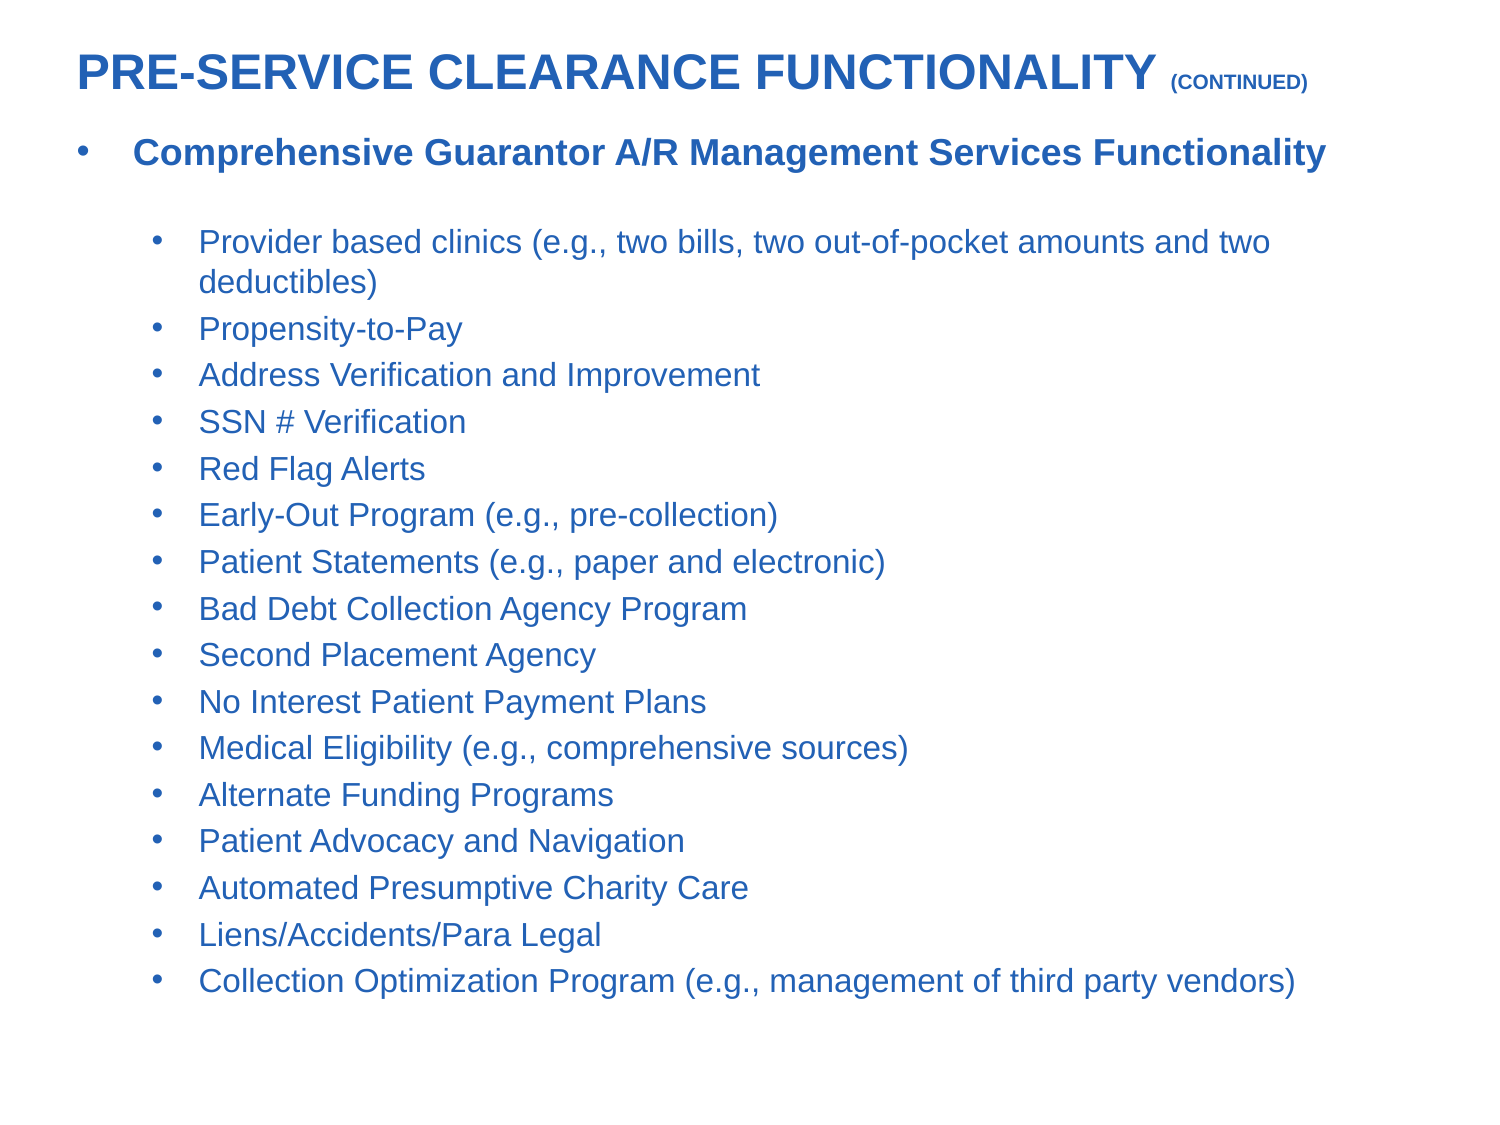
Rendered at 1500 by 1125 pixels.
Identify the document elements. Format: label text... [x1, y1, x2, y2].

title Pre-Service Clearance Functionality (continued) [61, 38, 1443, 121]
list Comprehensive Guarantor A/R Management Services Functionality Provider based clinics (e.g., two bills, two out-of-pocket amounts and two deductibles) Propensity-to-Pay Address Verification and Improvement SSN # Verification Red Flag Alerts Early-Out Program (e.g., pre-collection) Patient Statements (e.g., paper and electronic) Bad Debt Collection Agency Program Second Placement Agency No Interest Patient Payment Plans Medical Eligibility (e.g., comprehensive sources) Alternate Funding Programs Patient Advocacy and Navigation Automated Presumptive Charity Care Liens/Accidents/Para Legal Collection Optimization Program (e.g., management of third party vendors) [61, 120, 1425, 1079]
